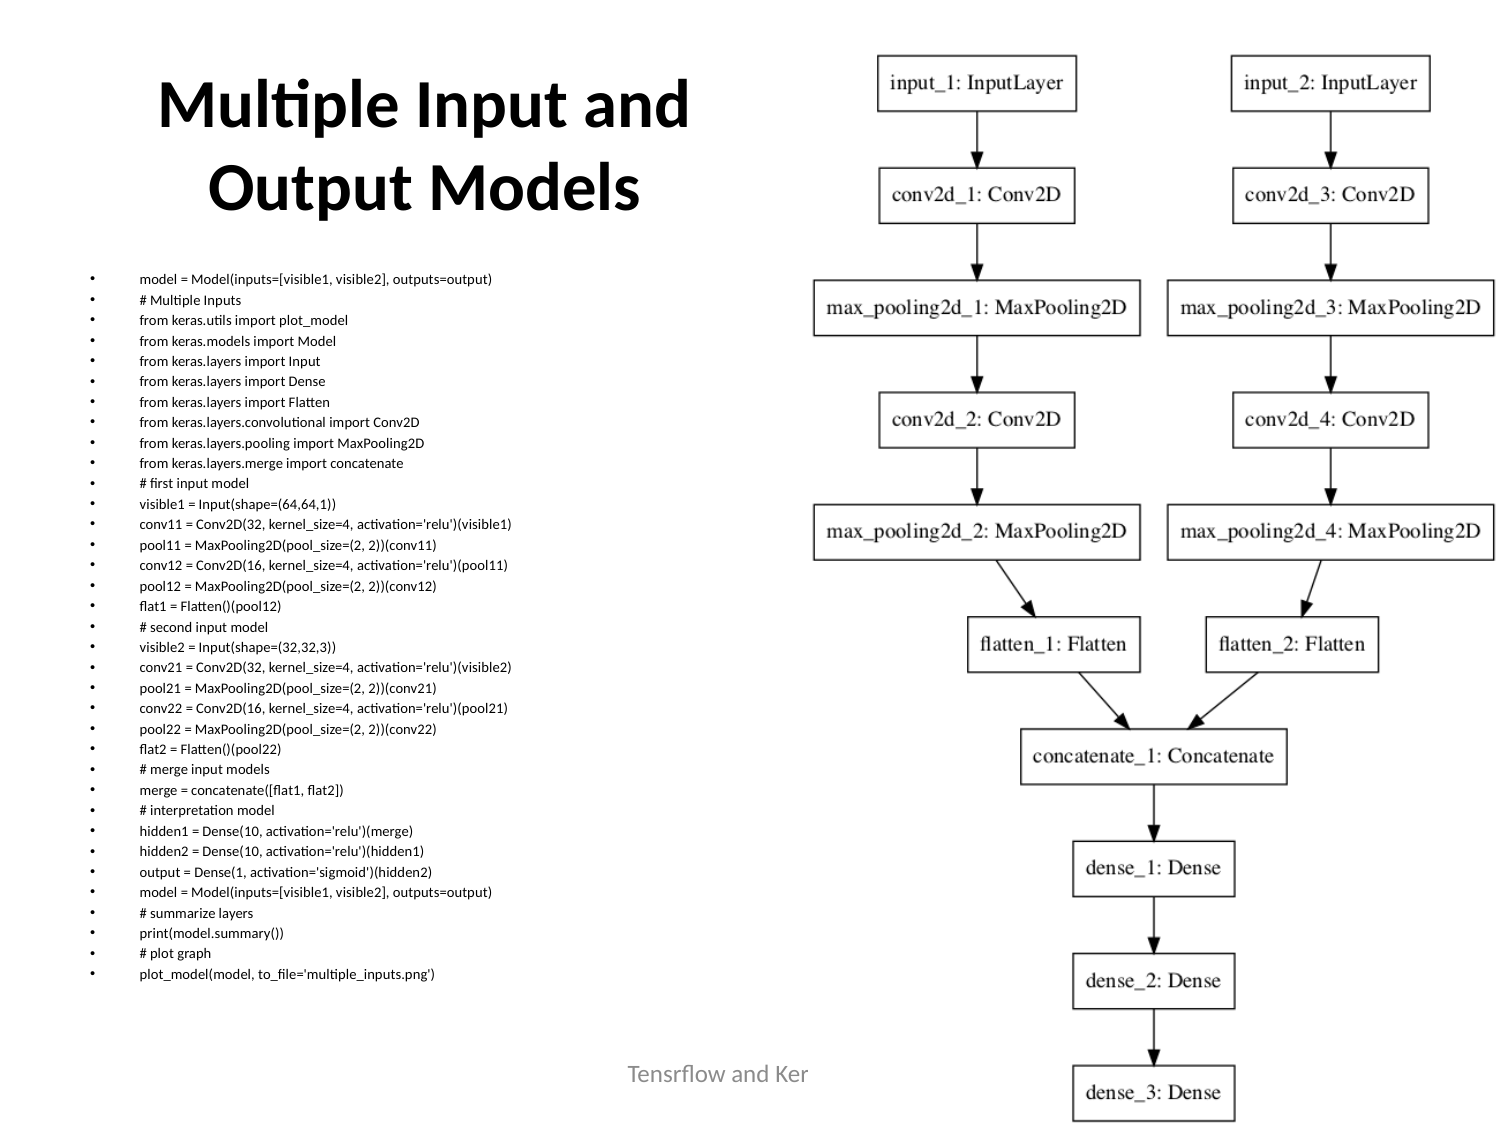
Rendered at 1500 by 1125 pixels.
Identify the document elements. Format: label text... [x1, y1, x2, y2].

title Multiple Input and Output Models [75, 50, 775, 233]
footer Tensrflow and Keras v9a [512, 1042, 803, 1103]
list model = Model(inputs=[visible1, visible2], outputs=output) # Multiple Inputs from keras.utils import plot_model from keras.models import Model from keras.layers import Input from keras.layers import Dense from keras.layers import Flatten from keras.layers.convolutional import Conv2D from keras.layers.pooling import MaxPooling2D from keras.layers.merge import concatenate # first input model visible1 = Input(shape=(64,64,1)) conv11 = Conv2D(32, kernel_size=4, activation='relu')(visible1) pool11 = MaxPooling2D(pool_size=(2, 2))(conv11) conv12 = Conv2D(16, kernel_size=4, activation='relu')(pool11) pool12 = MaxPooling2D(pool_size=(2, 2))(conv12) flat1 = Flatten()(pool12) # second input model visible2 = Input(shape=(32,32,3)) conv21 = Conv2D(32, kernel_size=4, activation='relu')(visible2) pool21 = MaxPooling2D(pool_size=(2, 2))(conv21) conv22 = Conv2D(16, kernel_size=4, activation='relu')(pool21) pool22 = MaxPooling2D(pool_size=(2, 2))(conv22) flat2 = Flatten()(pool22) # merge input models merge = concatenate([flat1, flat2]) # interpretation model hidden1 = Dense(10, activation='relu')(merge) hidden2 = Dense(10, activation='relu')(hidden1) output = Dense(1, activation='sigmoid')(hidden2) model = Model(inputs=[visible1, visible2], outputs=output) # summarize layers print(model.summary()) # plot graph plot_model(model, to_file='multiple_inputs.png') [75, 262, 803, 1005]
picture [808, 49, 1500, 1125]
